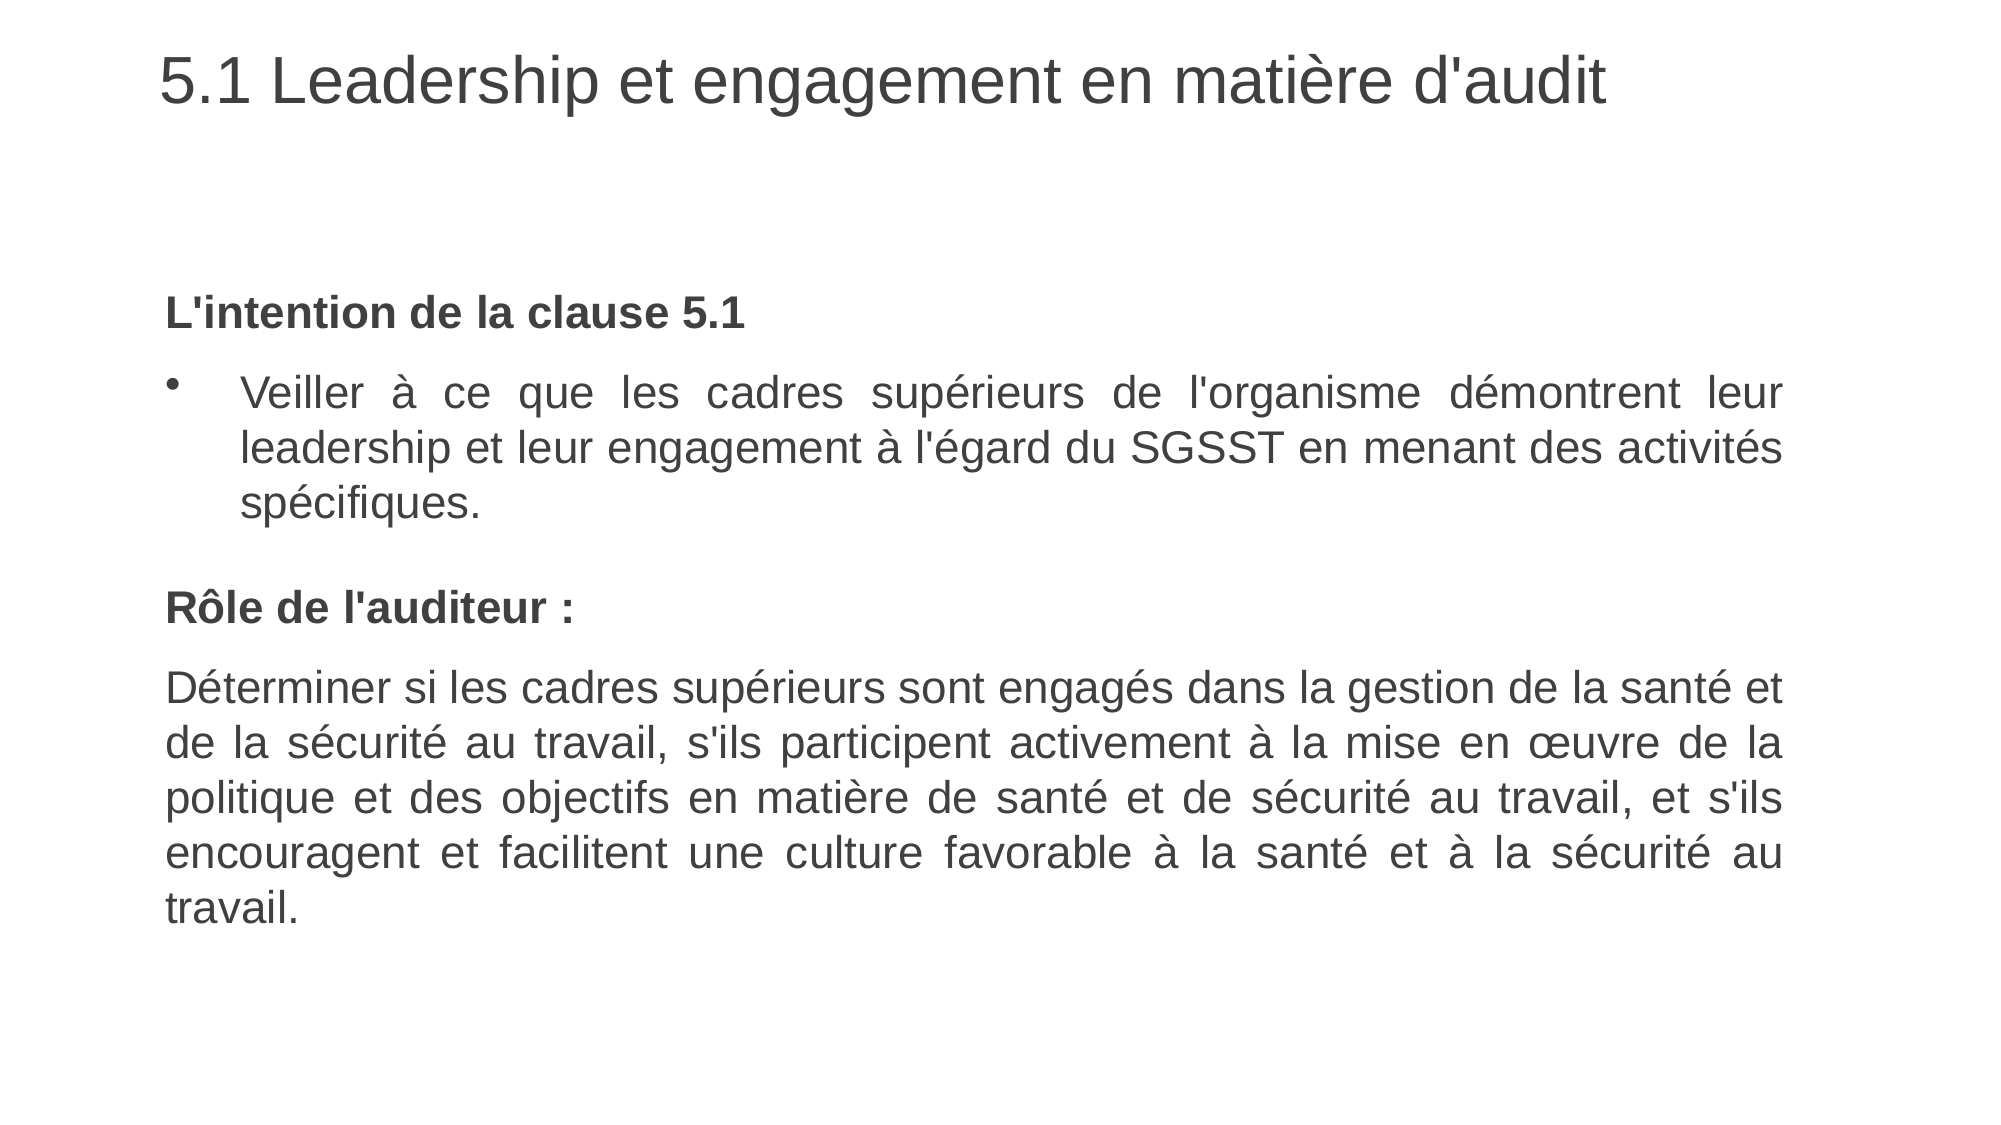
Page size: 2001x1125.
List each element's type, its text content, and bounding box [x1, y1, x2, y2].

title 5.1 Leadership et engagement en matière d'audit [144, 16, 1812, 147]
list L'intention de la clause 5.1 Veiller à ce que les cadres supérieurs de l'organisme démontrent leur leadership et leur engagement à l'égard du SGSST en menant des activités spécifiques. Rôle de l'auditeur : Déterminer si les cadres supérieurs sont engagés dans la gestion de la santé et de la sécurité au travail, s'ils participent activement à la mise en œuvre de la politique et des objectifs en matière de santé et de sécurité au travail, et s'ils encouragent et facilitent une culture favorable à la santé et à la sécurité au travail. [149, 274, 1801, 988]
